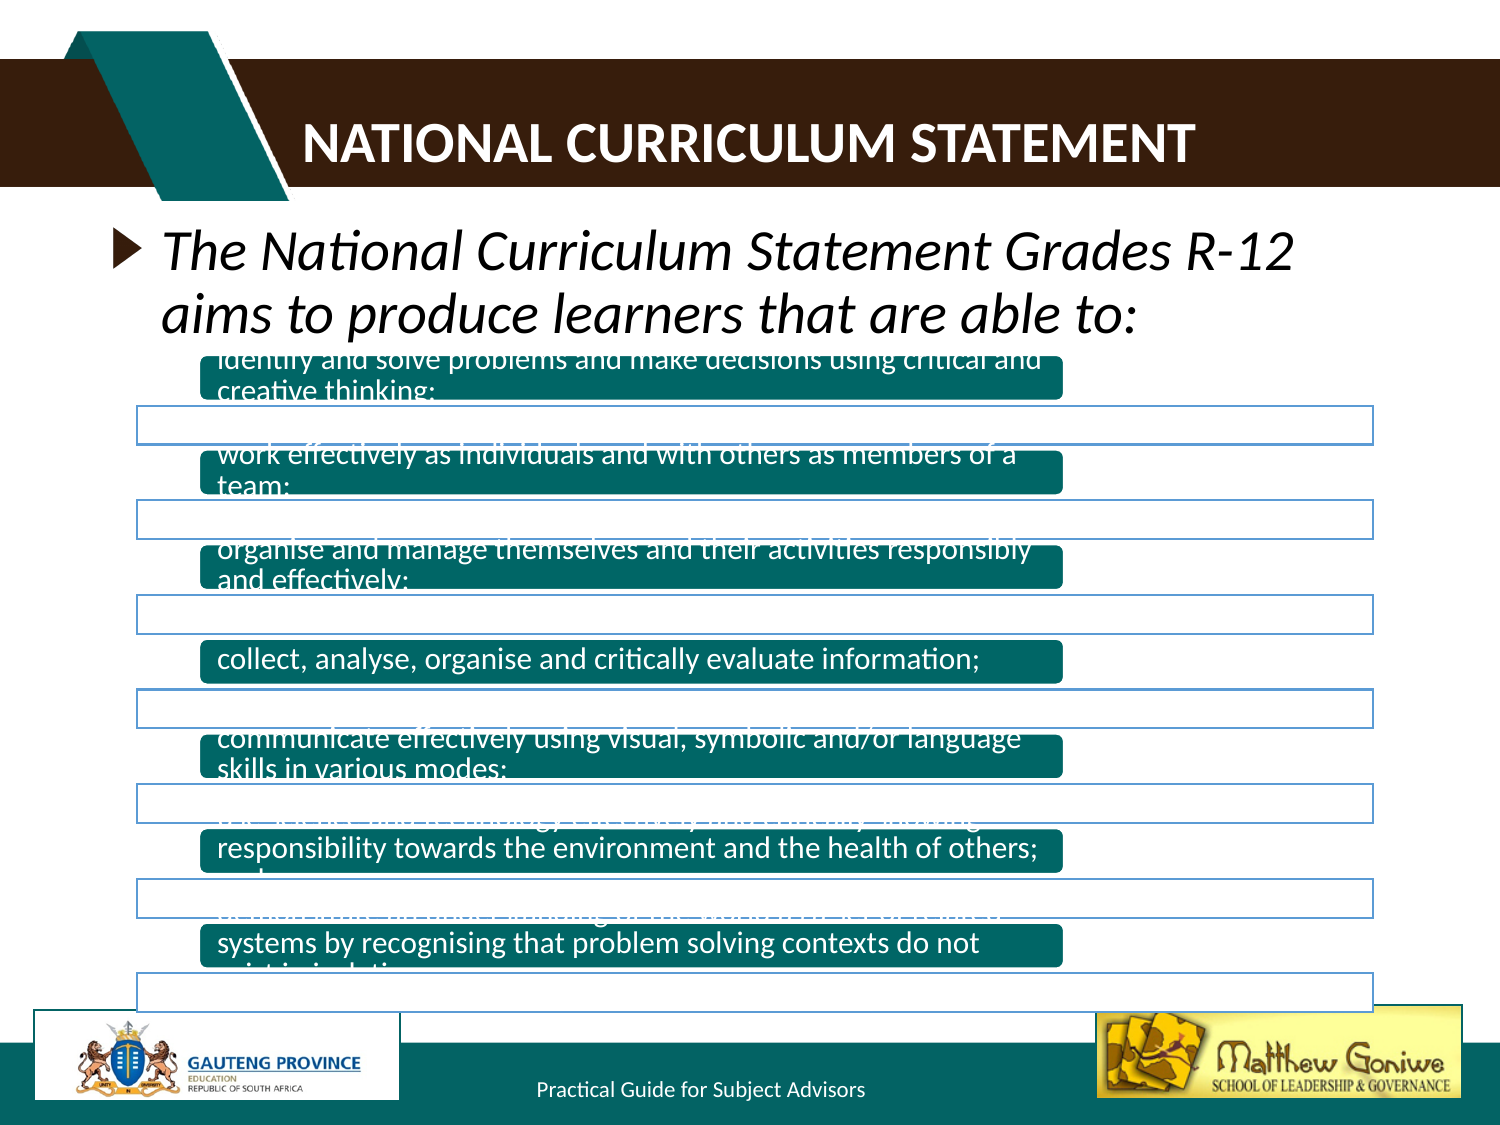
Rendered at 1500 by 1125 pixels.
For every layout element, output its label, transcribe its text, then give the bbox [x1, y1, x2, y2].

picture [67, 1014, 367, 1099]
picture [0, 0, 1500, 227]
picture [113, 227, 142, 269]
title National curriculum statement [287, 100, 1397, 187]
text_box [137, 349, 1373, 1013]
list The National Curriculum Statement Grades R-12 aims to produce learners that are able to: [98, 212, 1393, 363]
picture [1097, 1006, 1461, 1098]
